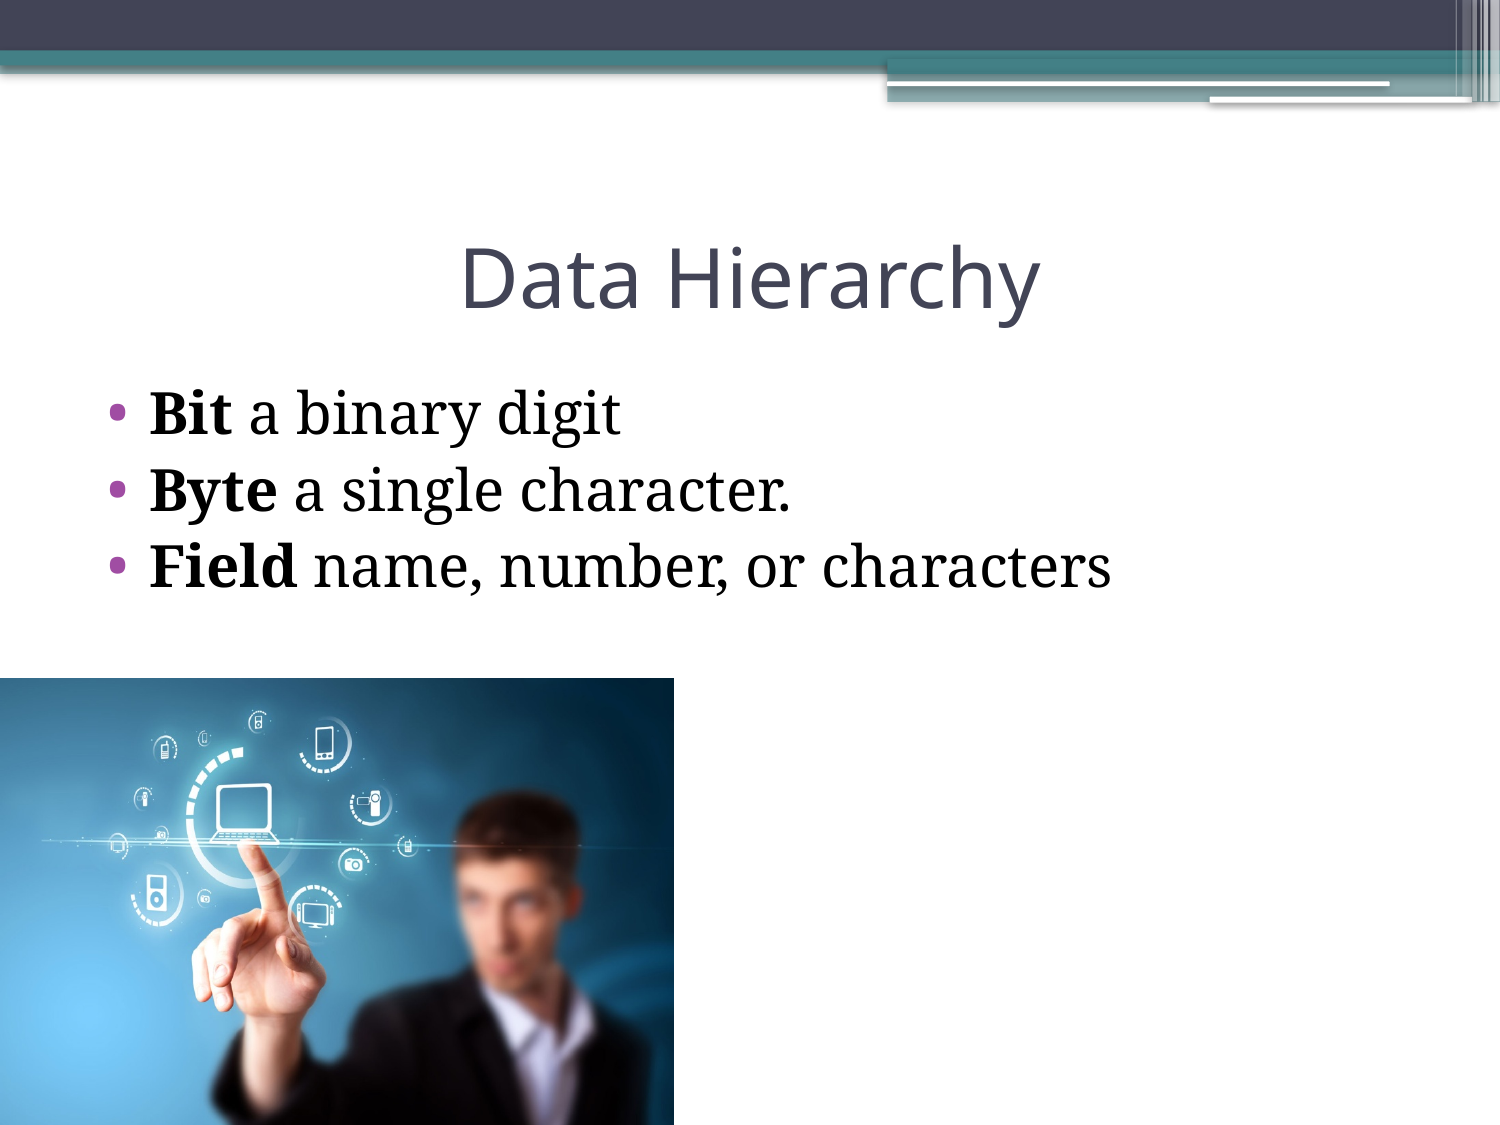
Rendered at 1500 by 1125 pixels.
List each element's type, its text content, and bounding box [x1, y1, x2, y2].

list Bit a binary digit Byte a single character. Field name, number, or characters [75, 369, 1425, 1079]
picture [0, 677, 674, 1125]
title Data Hierarchy [75, 187, 1425, 363]
